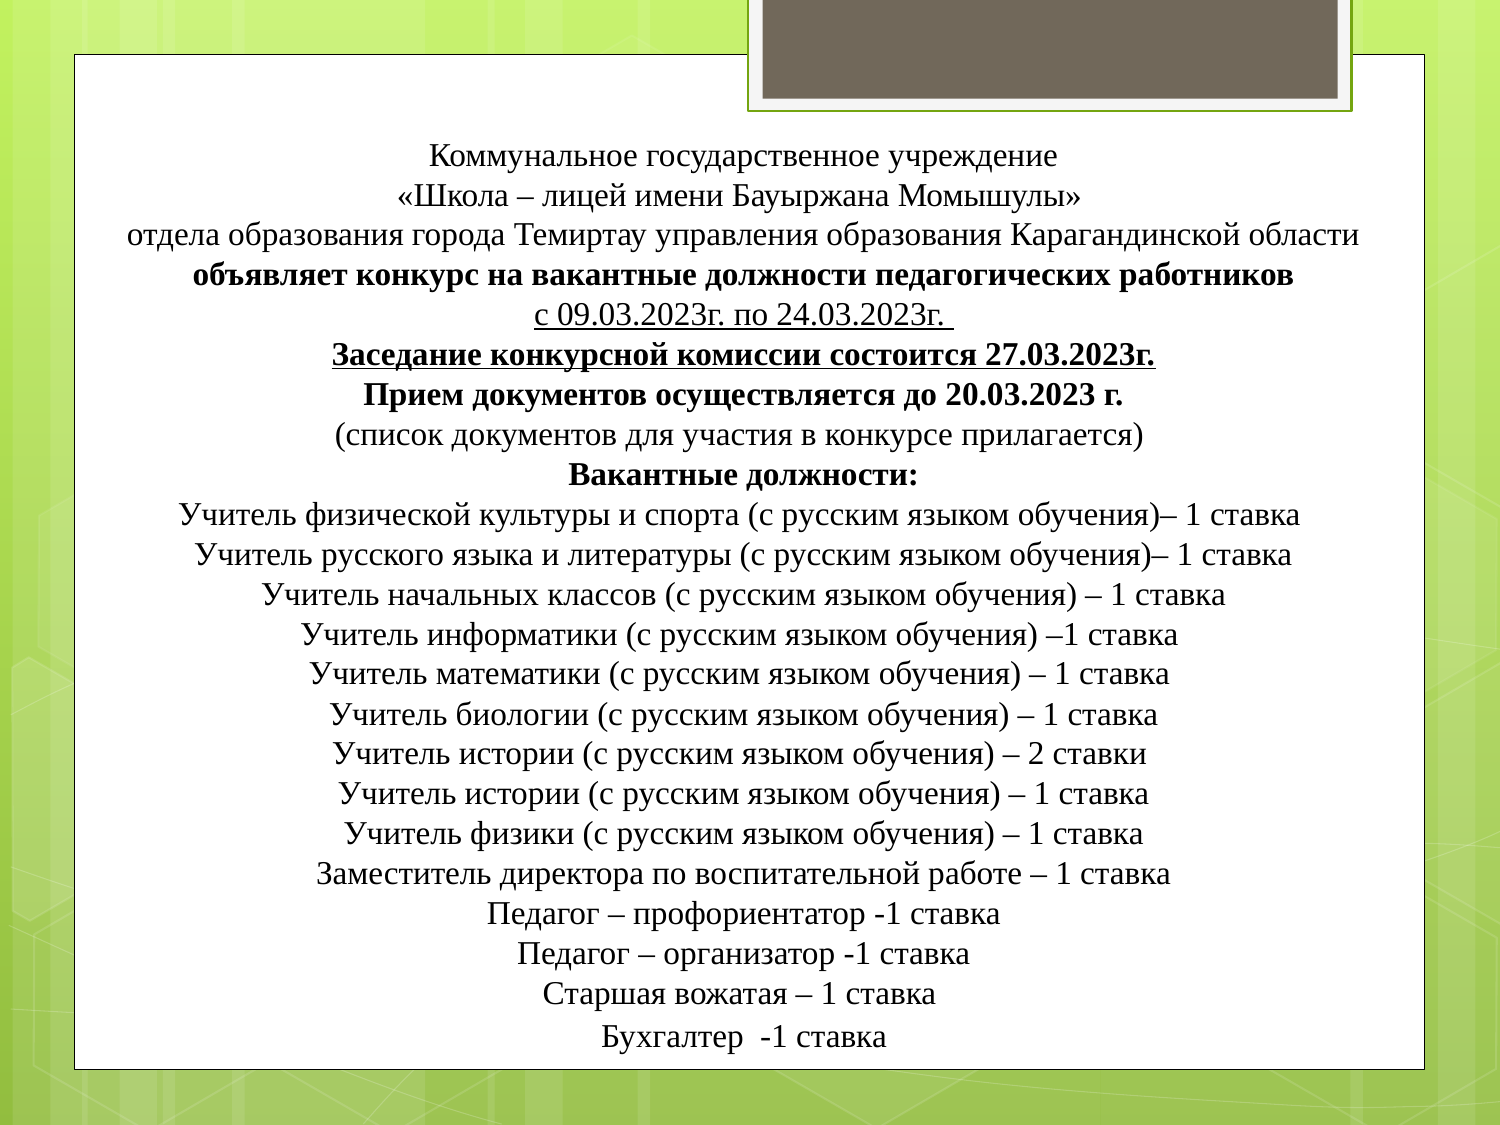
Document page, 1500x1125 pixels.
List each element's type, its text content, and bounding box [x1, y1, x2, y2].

text_box Коммунальное государственное учреждение «Школа – лицей имени Бауыржана Момышулы» отдела образования города Темиртау управления образования Карагандинской области объявляет конкурс на вакантные должности педагогических работников с 09.03.2023г. по 24.03.2023г. Заседание конкурсной комиссии состоится 27.03.2023г. Прием документов осуществляется до 20.03.2023 г. (список документов для участия в конкурсе прилагается) Вакантные должности: Учитель физической культуры и спорта (с русским языком обучения)– 1 ставка Учитель русского языка и литературы (с русским языком обучения)– 1 ставка Учитель начальных классов (с русским языком обучения) – 1 ставка Учитель информатики (с русским языком обучения) –1 ставка Учитель математики (с русским языком обучения) – 1 ставка Учитель биологии (с русским языком обучения) – 1 ставка Учитель истории (с русским языком обучения) – 2 ставки Учитель истории (с русским языком обучения) – 1 ставка Учитель физики (с русским языком обучения) – 1 ставка Заместитель директора по воспитательной работе – 1 ставка Педагог – профориентатор -1 ставка Педагог – организатор -1 ставка Старшая вожатая – 1 ставка Бухгалтер -1 ставка [88, 125, 1400, 1121]
